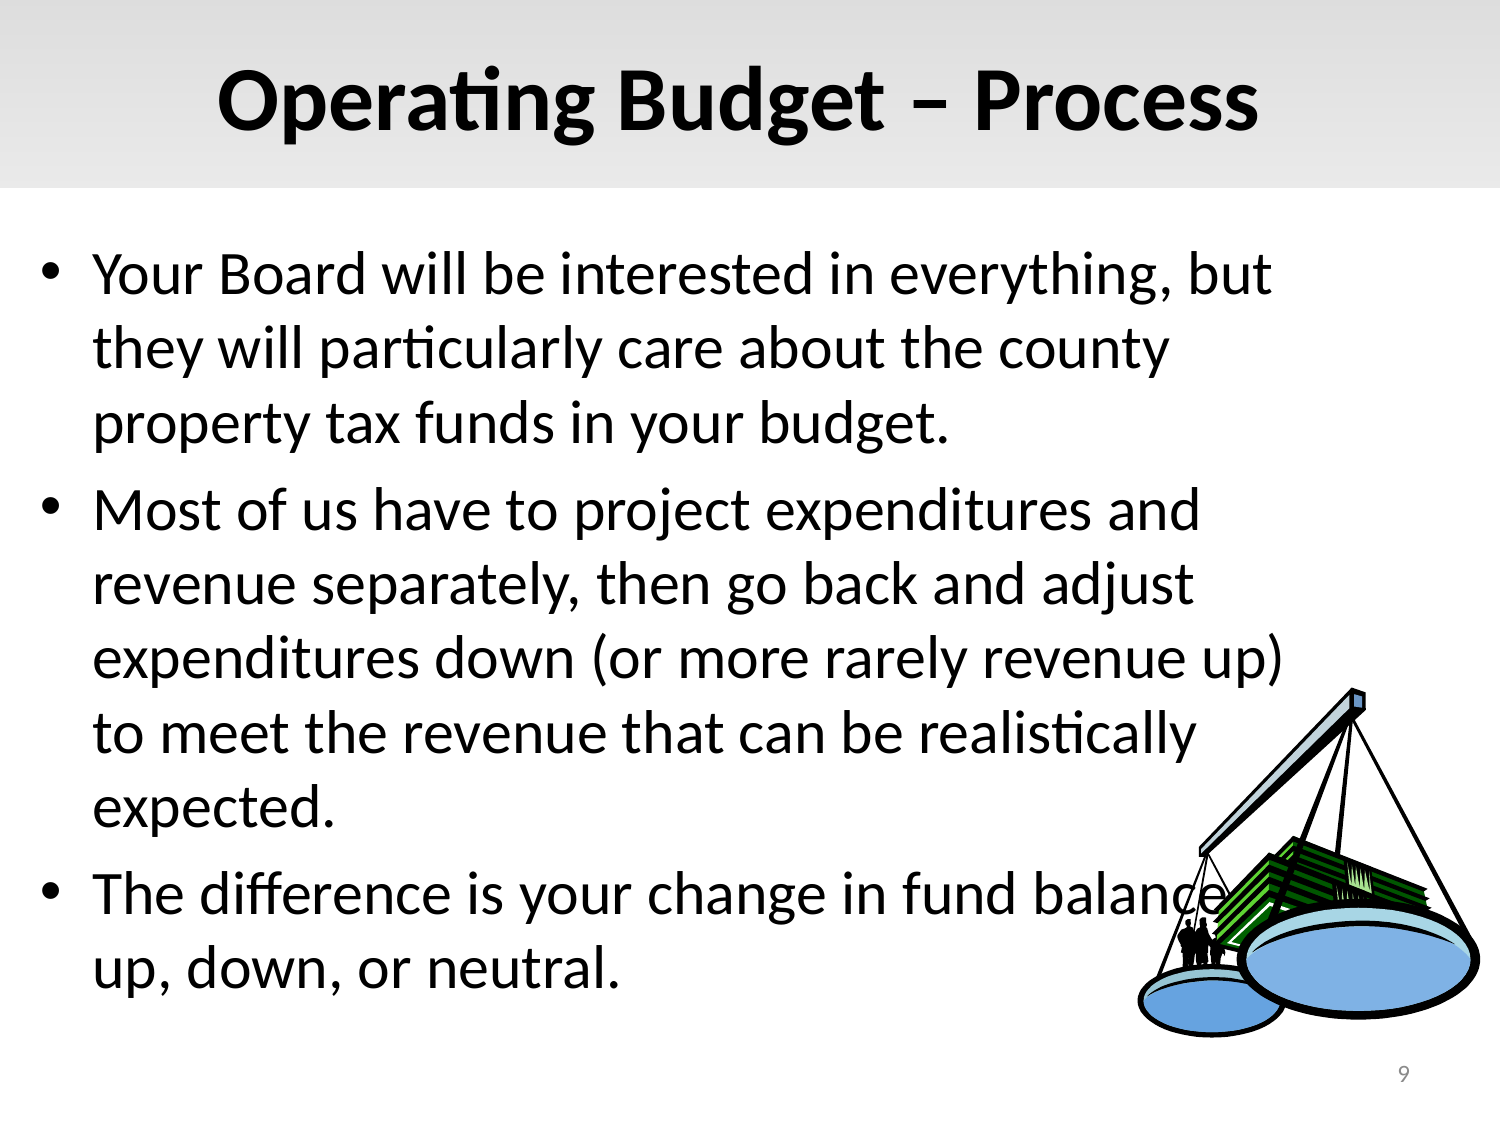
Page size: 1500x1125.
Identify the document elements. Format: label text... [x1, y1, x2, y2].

slide_number 9 [1074, 1042, 1425, 1103]
text_box Operating Budget – Process [0, 0, 1500, 188]
list Your Board will be interested in everything, but they will particularly care about the county property tax funds in your budget. Most of us have to project expenditures and revenue separately, then go back and adjust expenditures down (or more rarely revenue up) to meet the revenue that can be realistically expected. The difference is your change in fund balance – up, down, or neutral. [24, 224, 1325, 1013]
picture [1137, 687, 1481, 1038]
